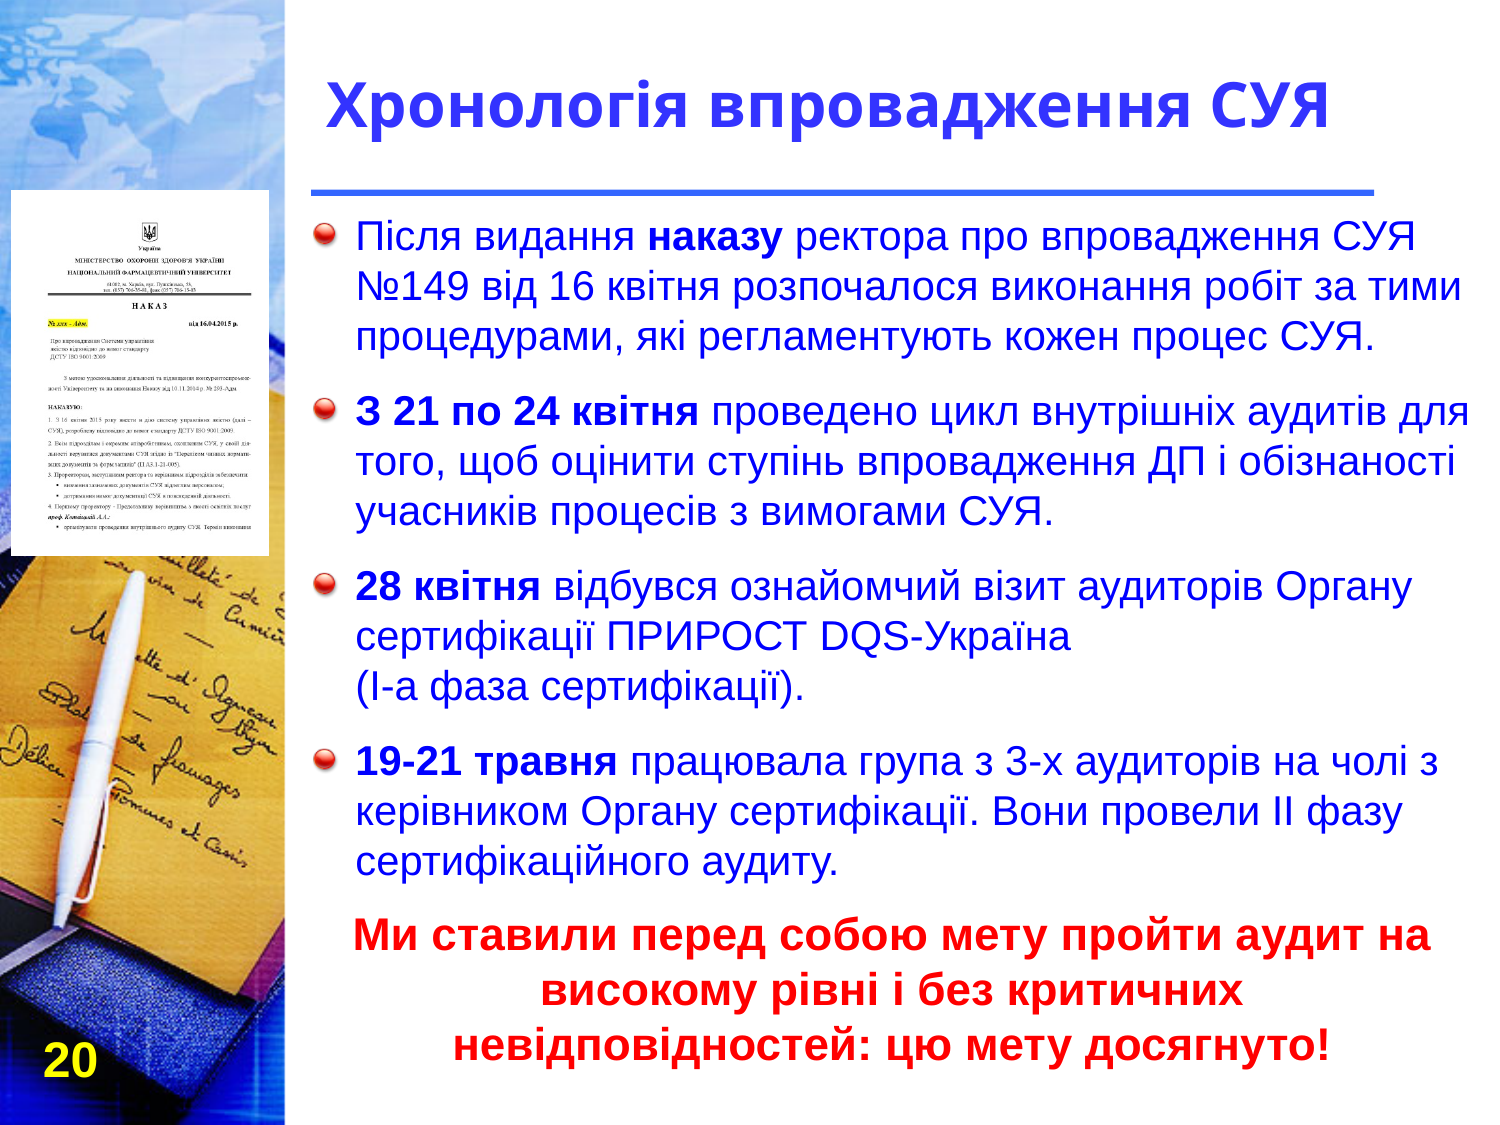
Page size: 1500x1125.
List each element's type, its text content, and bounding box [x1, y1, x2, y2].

picture [310, 744, 340, 774]
text_box Ми ставили перед собою мету пройти аудит на високому рівні і без критичних невідповідностей: цю мету досягнуто! [311, 897, 1473, 1078]
text_box Хронологія впровадження СУЯ [311, 22, 1473, 183]
text_box Після видання наказу ректора про впровадження СУЯ №149 від 16 квітня розпочалося виконання робіт за тими процедурами, які регламентують кожен процес СУЯ. З 21 по 24 квітня проведено цикл внутрішніх аудитів для того, щоб оцінити ступінь впровадження ДП і обізнаності учасників процесів з вимогами СУЯ. 28 квітня відбувся ознайомчий візит аудиторів Органу сертифікації ПРИРОСТ DQS-Україна (І-а фаза сертифікації). 19-21 травня працювала група з 3-х аудиторів на чолі з керівником Органу сертифікації. Вони провели ІІ фазу сертифікаційного аудиту. [296, 201, 1500, 910]
picture [0, 1, 1500, 1125]
picture [310, 393, 340, 424]
text_box 20 [28, 1020, 114, 1095]
picture [310, 568, 340, 599]
picture [310, 218, 340, 249]
